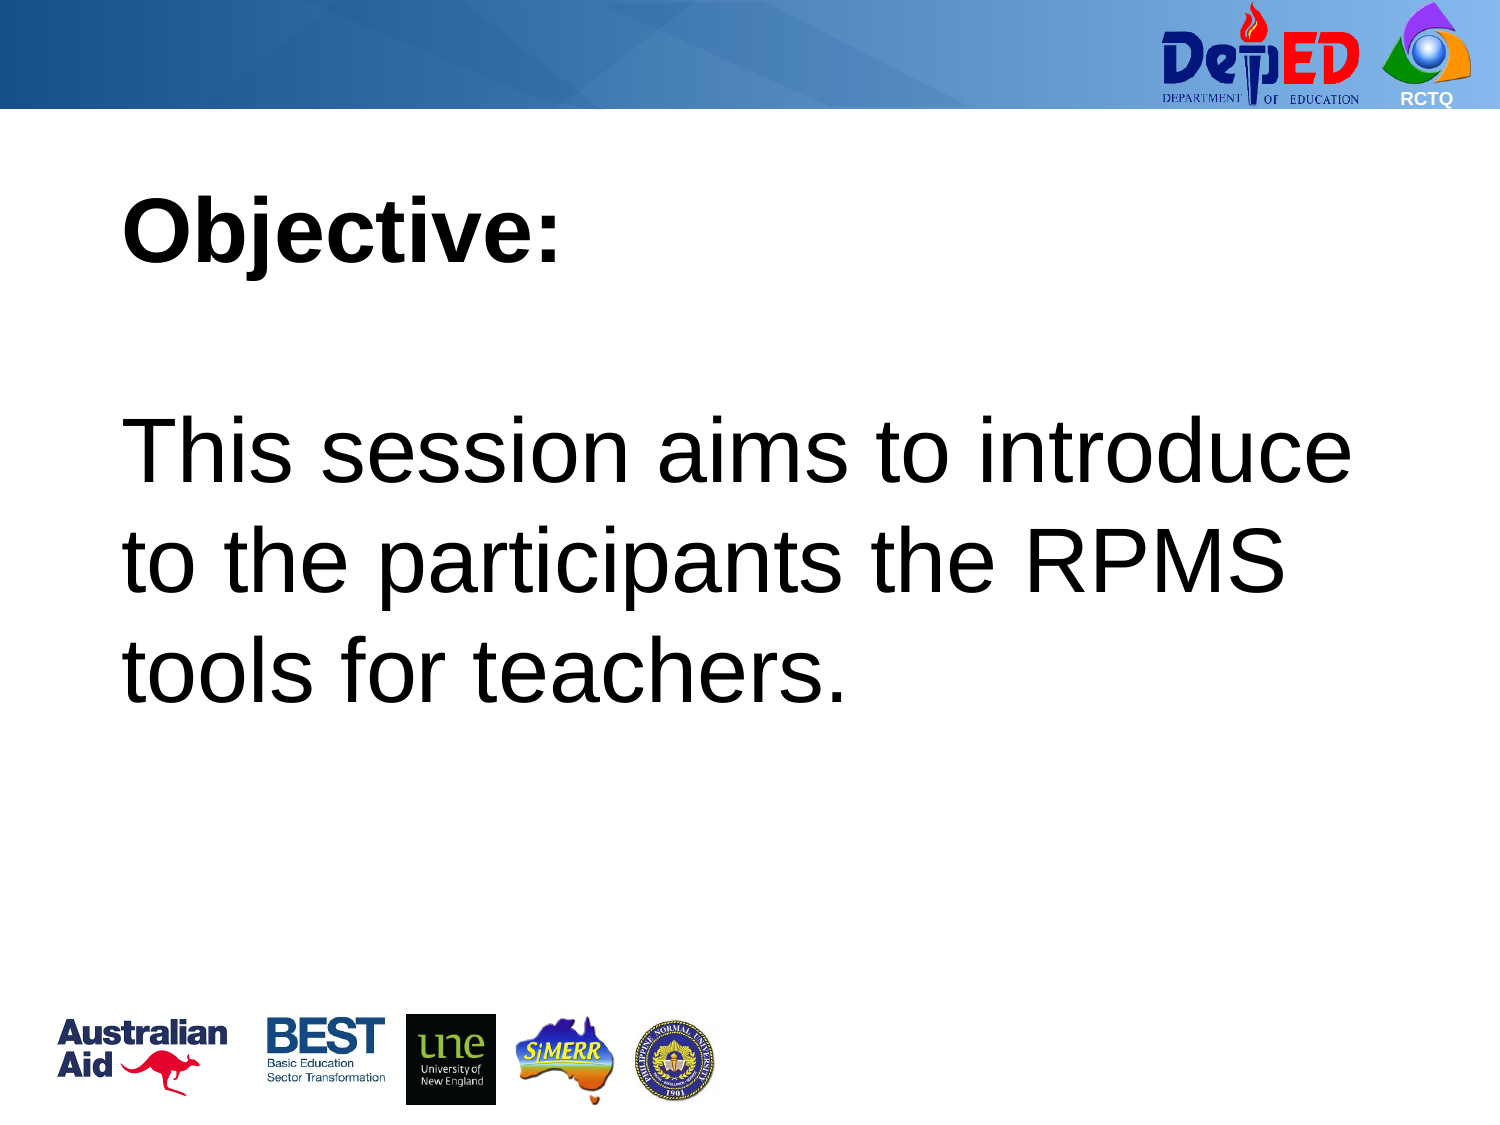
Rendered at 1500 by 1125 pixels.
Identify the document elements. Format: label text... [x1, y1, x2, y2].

picture [1379, 0, 1475, 86]
text_box Objective: This session aims to introduce to the participants the RPMS tools for teachers. [106, 163, 1426, 728]
picture [57, 1019, 227, 1096]
picture [499, 995, 720, 1125]
picture [1162, 1, 1359, 106]
picture [406, 1014, 496, 1105]
picture [262, 990, 389, 1116]
